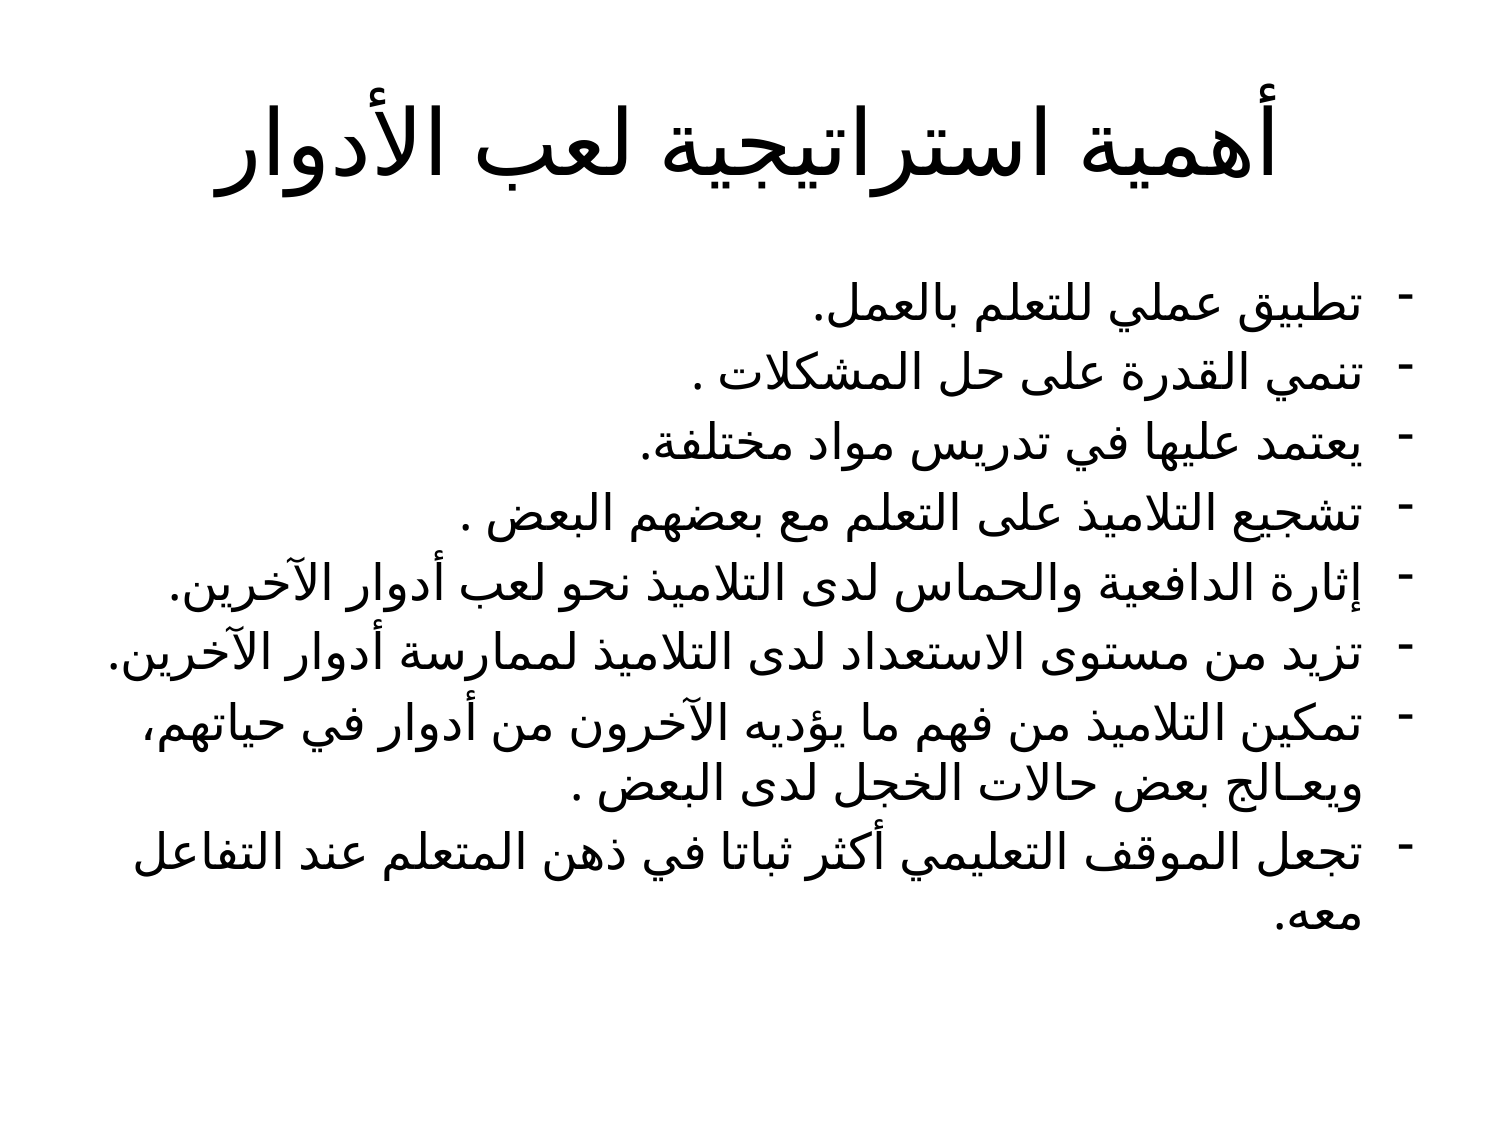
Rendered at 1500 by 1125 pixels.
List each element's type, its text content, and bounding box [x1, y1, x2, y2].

title أهمية استراتيجية لعب الأدوار [75, 45, 1425, 233]
list تطبيق عملي للتعلم بالعمل. تنمي القدرة على حل المشكلات . يعتمد عليها في تدريس مواد مختلفة. تشجيع التلاميذ على التعلم مع بعضهم البعض . إثارة الدافعية والحماس لدى التلاميذ نحو لعب أدوار الآخرين. تزيد من مستوى الاستعداد لدى التلاميذ لممارسة أدوار الآخرين. تمكين التلاميذ من فهم ما يؤديه الآخرون من أدوار في حياتهم، ويعـالج بعض حالات الخجل لدى البعض . تجعل الموقف التعليمي أكثر ثباتا في ذهن المتعلم عند التفاعل معه. [75, 262, 1425, 1005]
